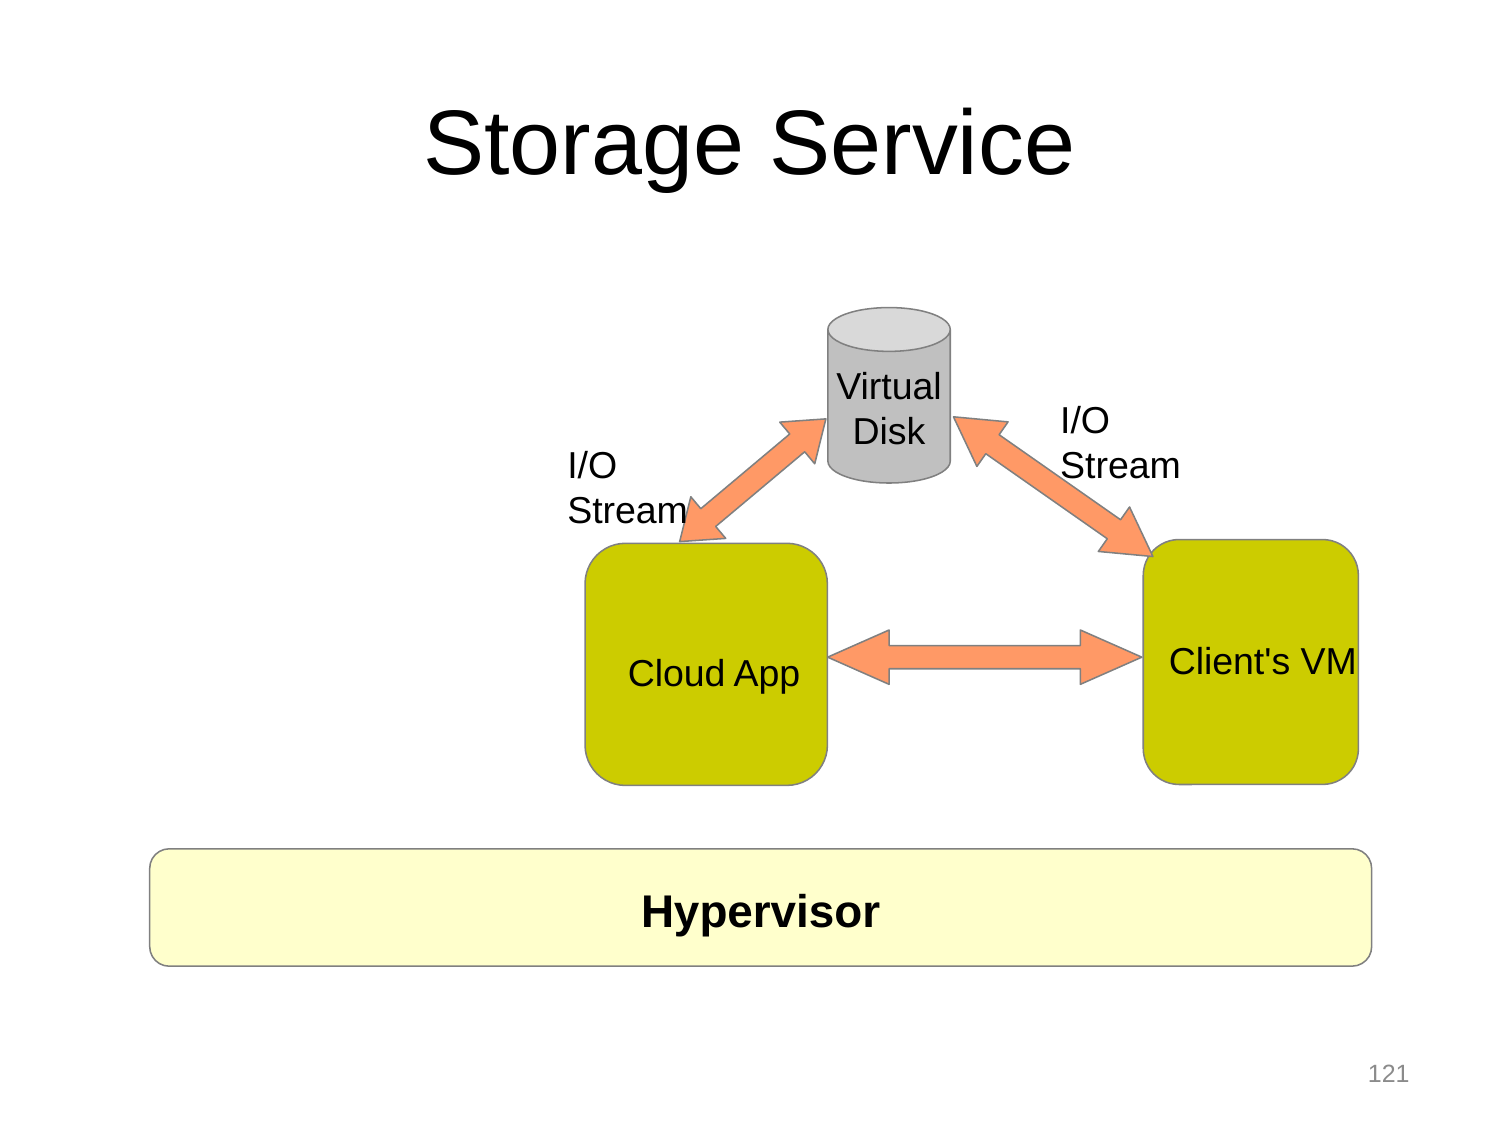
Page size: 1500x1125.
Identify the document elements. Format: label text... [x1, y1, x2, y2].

text_box [827, 630, 1142, 685]
slide_number 121 [1074, 1042, 1425, 1103]
title Storage Service [74, 44, 1425, 233]
text_box App Composition Module [827, 307, 951, 351]
text_box [679, 418, 826, 542]
text_box Cloud App [614, 639, 873, 691]
text_box I/O Stream [553, 432, 758, 484]
text_box Client's VM [1155, 628, 1414, 680]
text_box [953, 416, 1153, 557]
text_box I/O Stream [1046, 387, 1251, 439]
text_box [585, 543, 828, 786]
text_box [1143, 539, 1359, 785]
text_box Hypervisor [149, 848, 1372, 967]
text_box Virtual Disk [827, 307, 951, 484]
